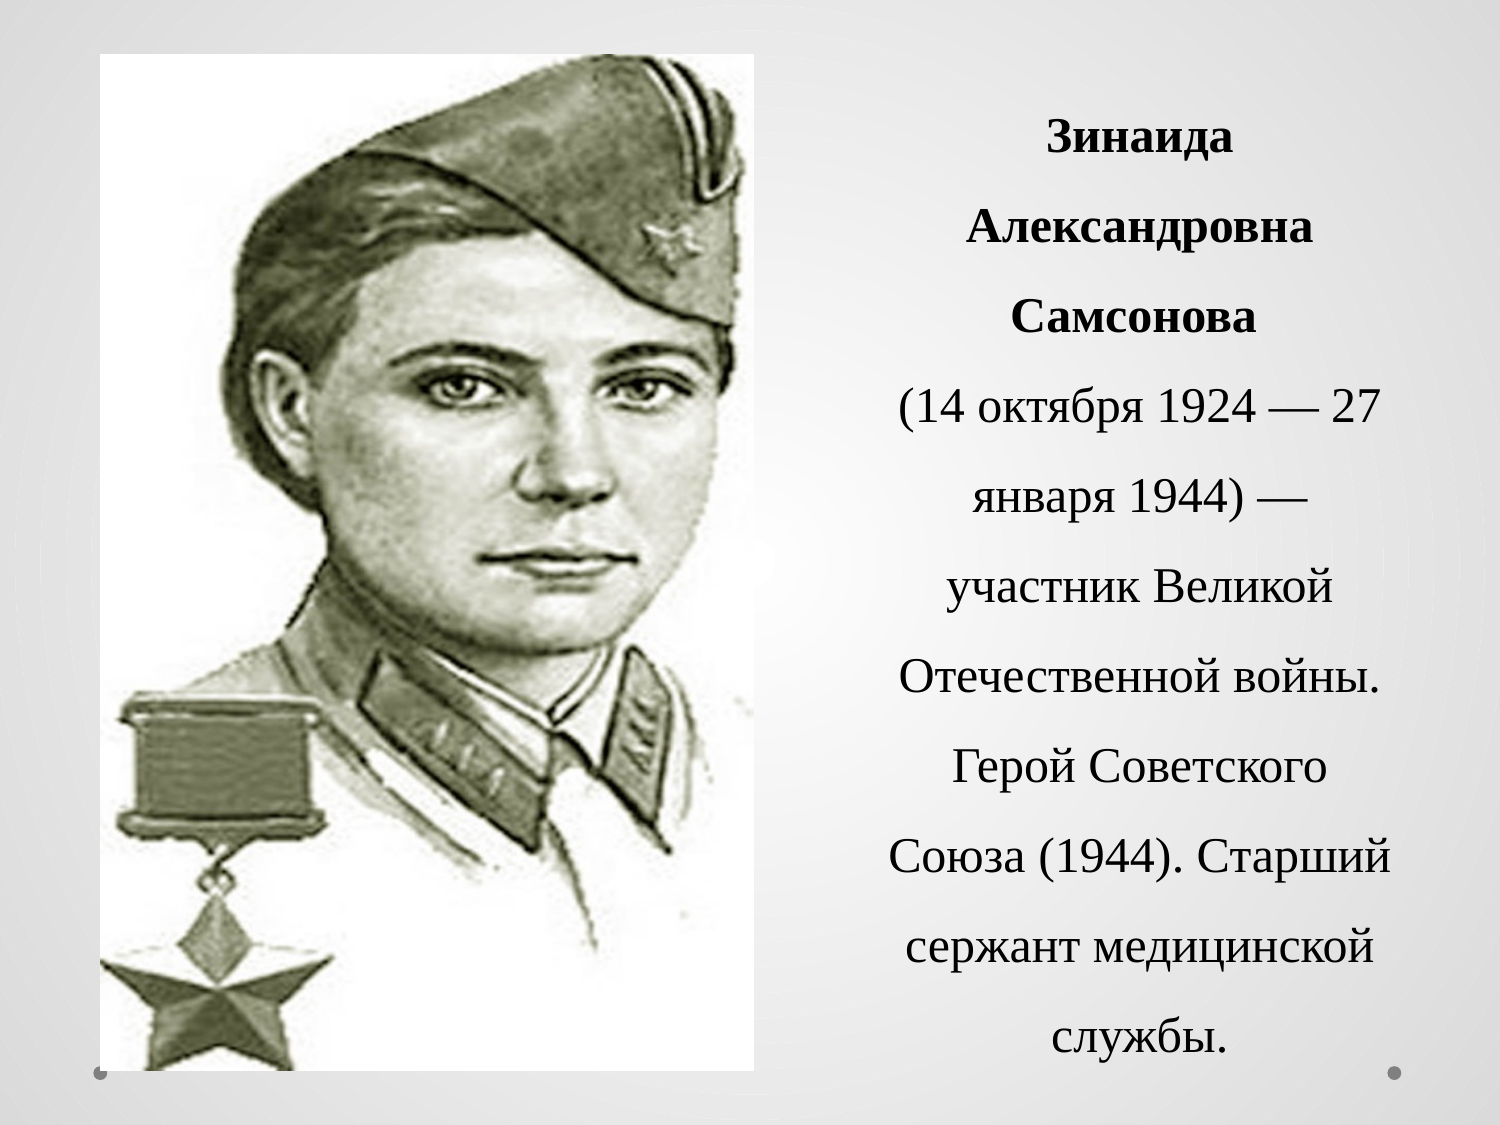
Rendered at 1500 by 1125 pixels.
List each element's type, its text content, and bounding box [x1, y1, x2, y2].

title Зинаида Александровна Самсонова (14 октября 1924 — 27 января 1944) — участник Великой Отечественной войны. Герой Советского Союза (1944). Старший сержант медицинской службы. [868, 78, 1412, 1071]
picture [100, 54, 755, 1071]
